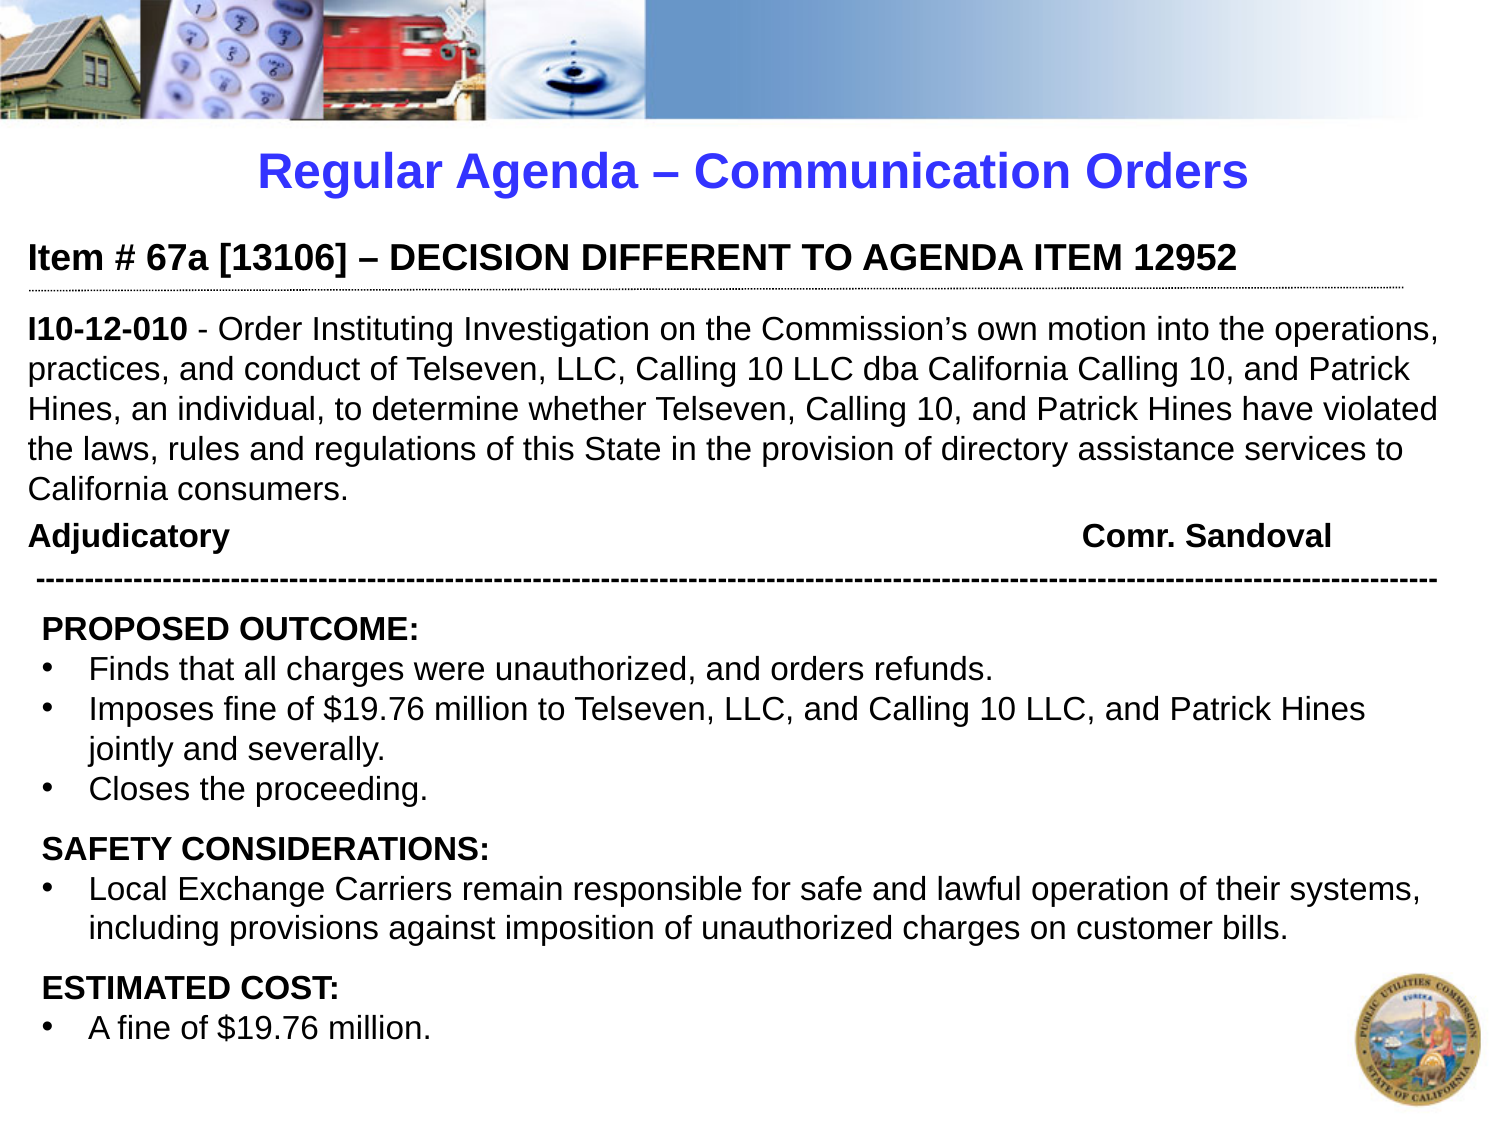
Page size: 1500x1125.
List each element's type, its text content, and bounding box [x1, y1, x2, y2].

title Regular Agenda – Communication Orders [34, 87, 1473, 224]
text_box PROPOSED OUTCOME: Finds that all charges were unauthorized, and orders refunds. Imposes fine of $19.76 million to Telseven, LLC, and Calling 10 LLC, and Patrick Hines jointly and severally. Closes the proceeding. SAFETY CONSIDERATIONS: Local Exchange Carriers remain responsible for safe and lawful operation of their systems, including provisions against imposition of unauthorized charges on customer bills. ESTIMATED COST: A fine of $19.76 million. [26, 599, 1471, 1054]
list Item # 67a [13106] – DECISION DIFFERENT TO AGENDA ITEM 12952 I10-12-010 - Order Instituting Investigation on the Commission’s own motion into the operations, practices, and conduct of Telseven, LLC, Calling 10 LLC dba California Calling 10, and Patrick Hines, an individual, to determine whether Telseven, Calling 10, and Patrick Hines have violated the laws, rules and regulations of this State in the provision of directory assistance services to California consumers. Adjudicatory Comr. Sandoval ------------------------------------------------------------------------------------------------------------------------------------------------ [12, 224, 1488, 300]
picture [0, 0, 1500, 1125]
